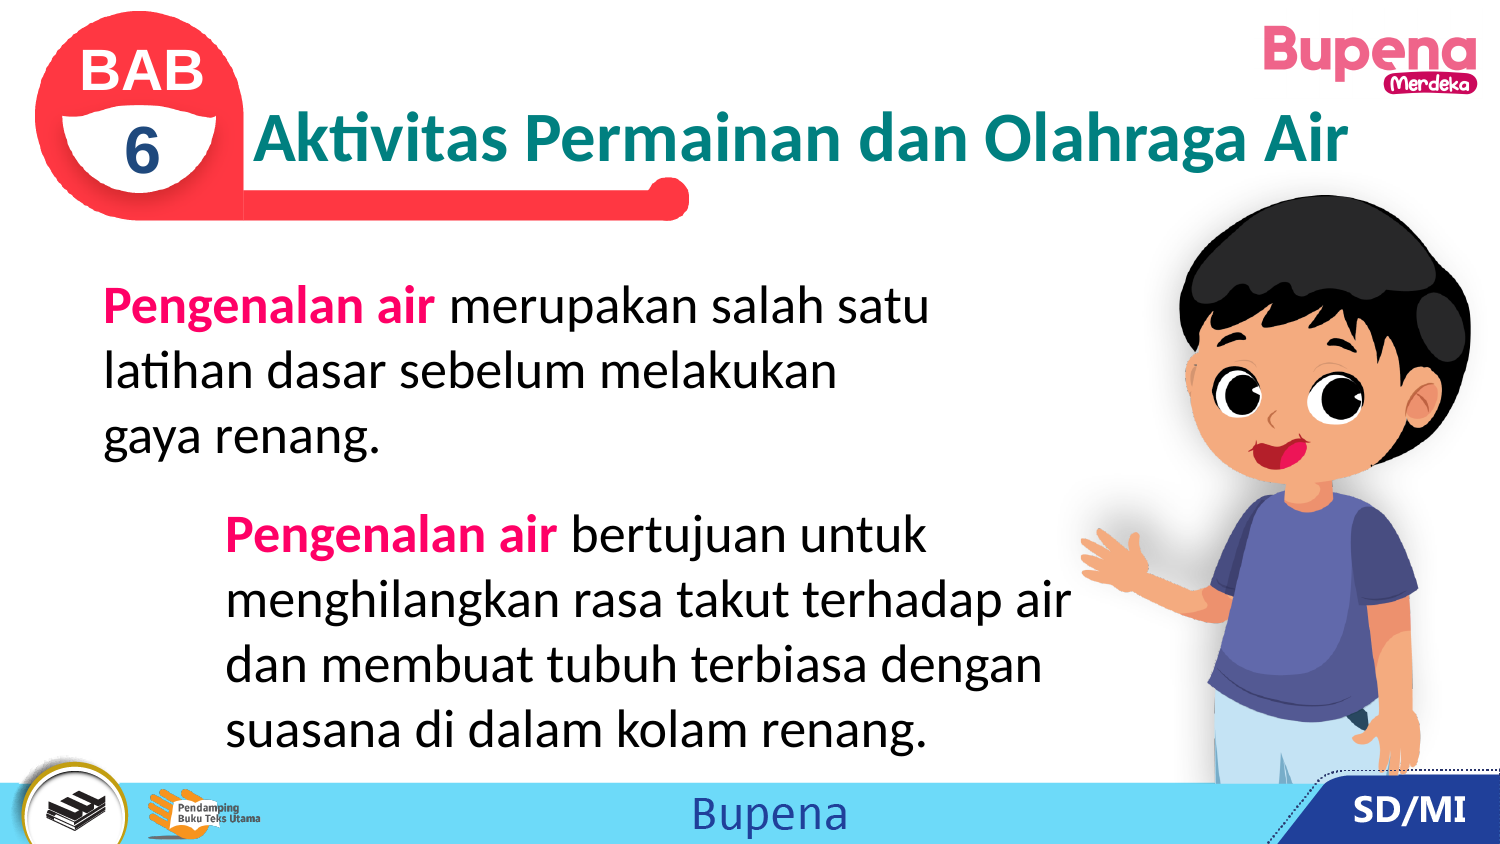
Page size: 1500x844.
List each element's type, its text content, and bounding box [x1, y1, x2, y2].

picture [0, 194, 1500, 844]
picture [1250, 8, 1500, 100]
picture [34, 11, 689, 228]
text_box Aktivitas Permainan dan Olahraga Air [694, 82, 1407, 183]
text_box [63, 23, 223, 196]
text_box Pengenalan air merupakan salah satu latihan dasar sebelum melakukan gaya renang. [88, 262, 951, 473]
text_box Pengenalan air bertujuan untuk menghilangkan rasa takut terhadap air dan membuat tubuh terbiasa dengan suasana di dalam kolam renang. [210, 491, 1075, 754]
